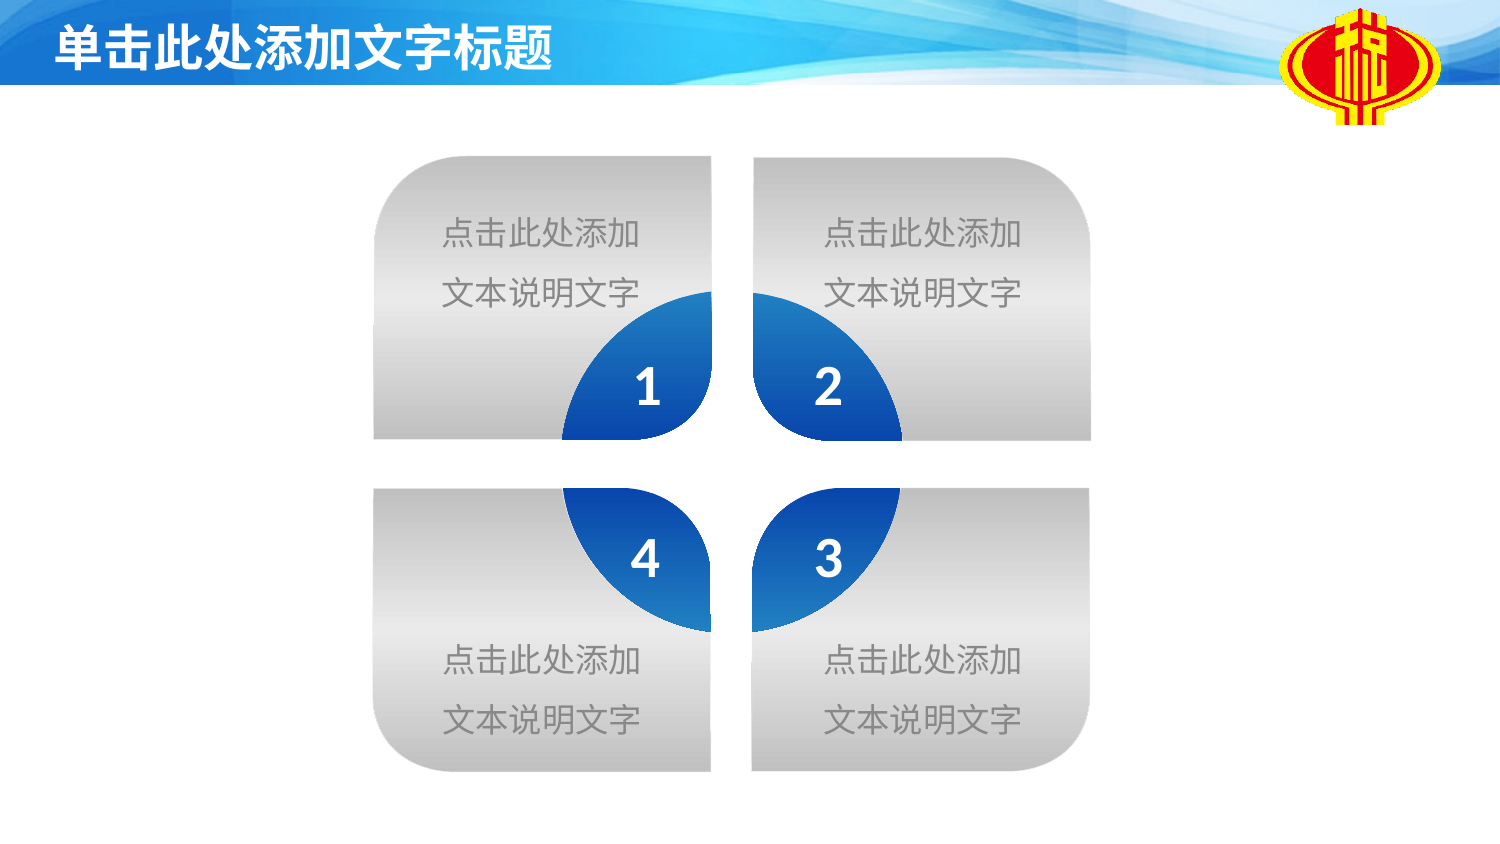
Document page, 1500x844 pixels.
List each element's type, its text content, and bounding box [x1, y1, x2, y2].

text_box [373, 155, 712, 440]
text_box [372, 488, 711, 772]
text_box 1 [617, 339, 677, 425]
text_box 4 [615, 511, 675, 597]
text_box 3 [798, 511, 858, 597]
text_box [562, 291, 712, 440]
picture [0, 0, 1500, 125]
text_box [753, 157, 1092, 441]
text_box 点击此处添加文本说明文字 [412, 184, 671, 320]
text_box [752, 292, 903, 441]
text_box 点击此处添加文本说明文字 [412, 611, 672, 746]
text_box [751, 487, 1090, 772]
text_box [752, 487, 901, 632]
text_box 点击此处添加文本说明文字 [793, 184, 1053, 320]
text_box 点击此处添加文本说明文字 [793, 611, 1053, 746]
text_box [562, 487, 711, 632]
text_box 2 [798, 339, 858, 425]
